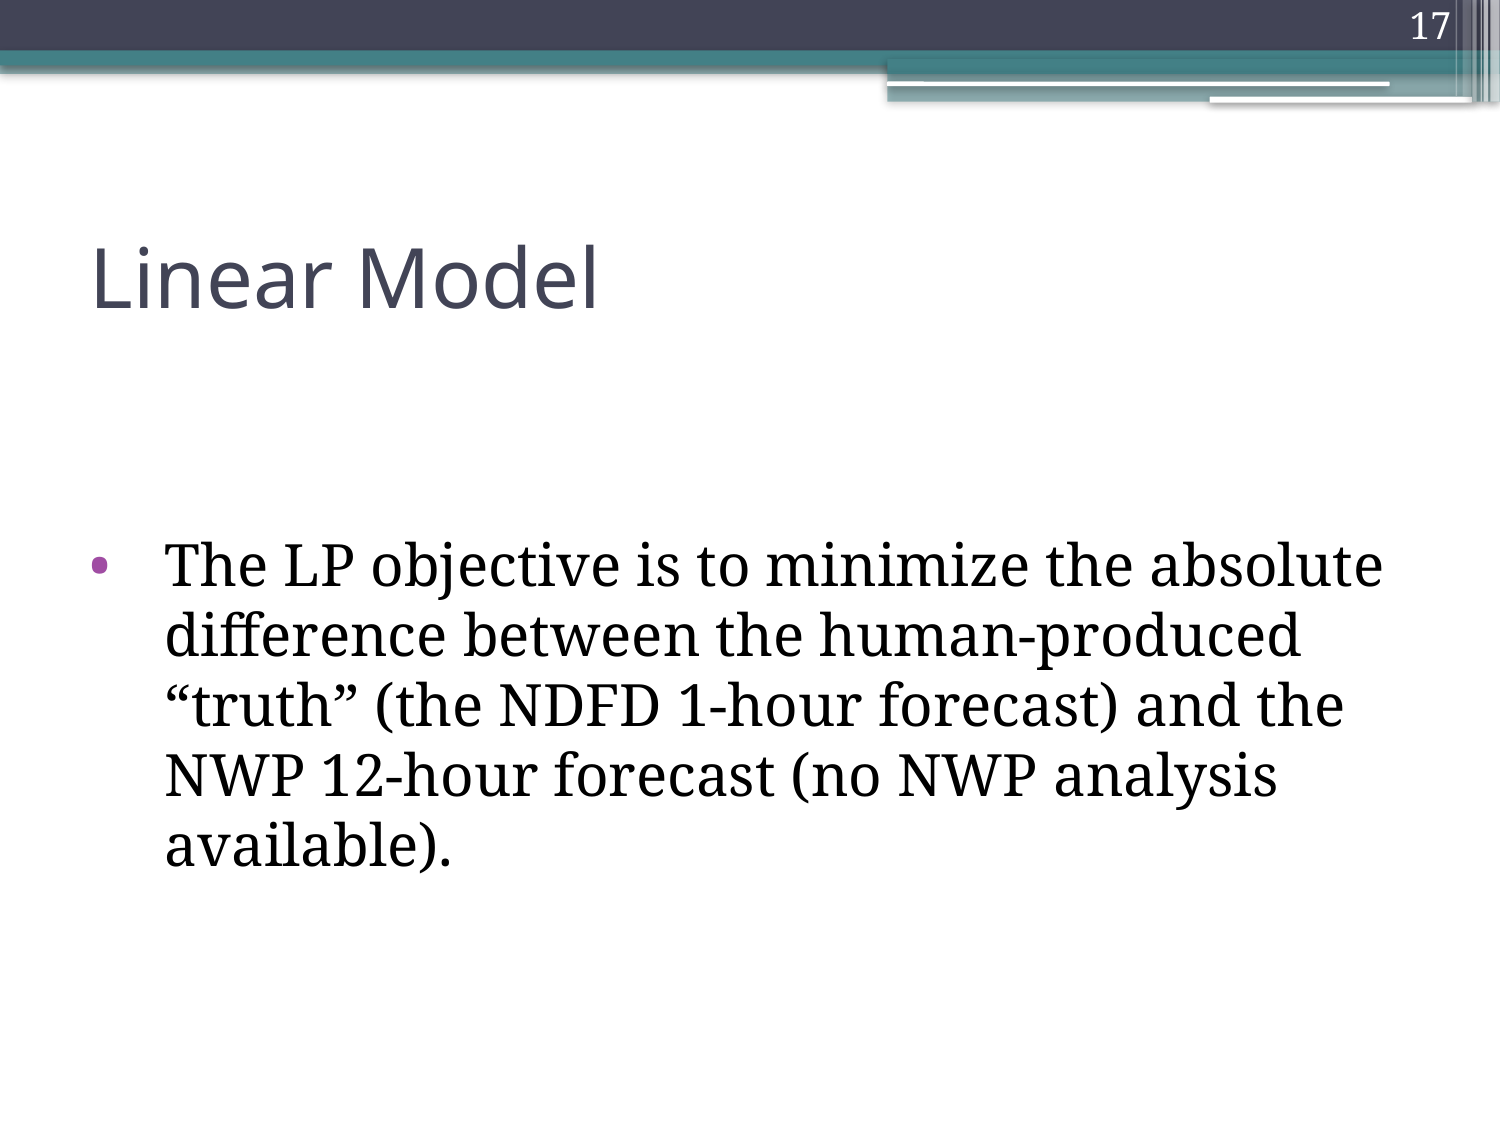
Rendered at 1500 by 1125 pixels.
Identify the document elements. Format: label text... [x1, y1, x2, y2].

title Linear Model [75, 187, 1425, 363]
slide_number 17 [1341, 0, 1466, 61]
